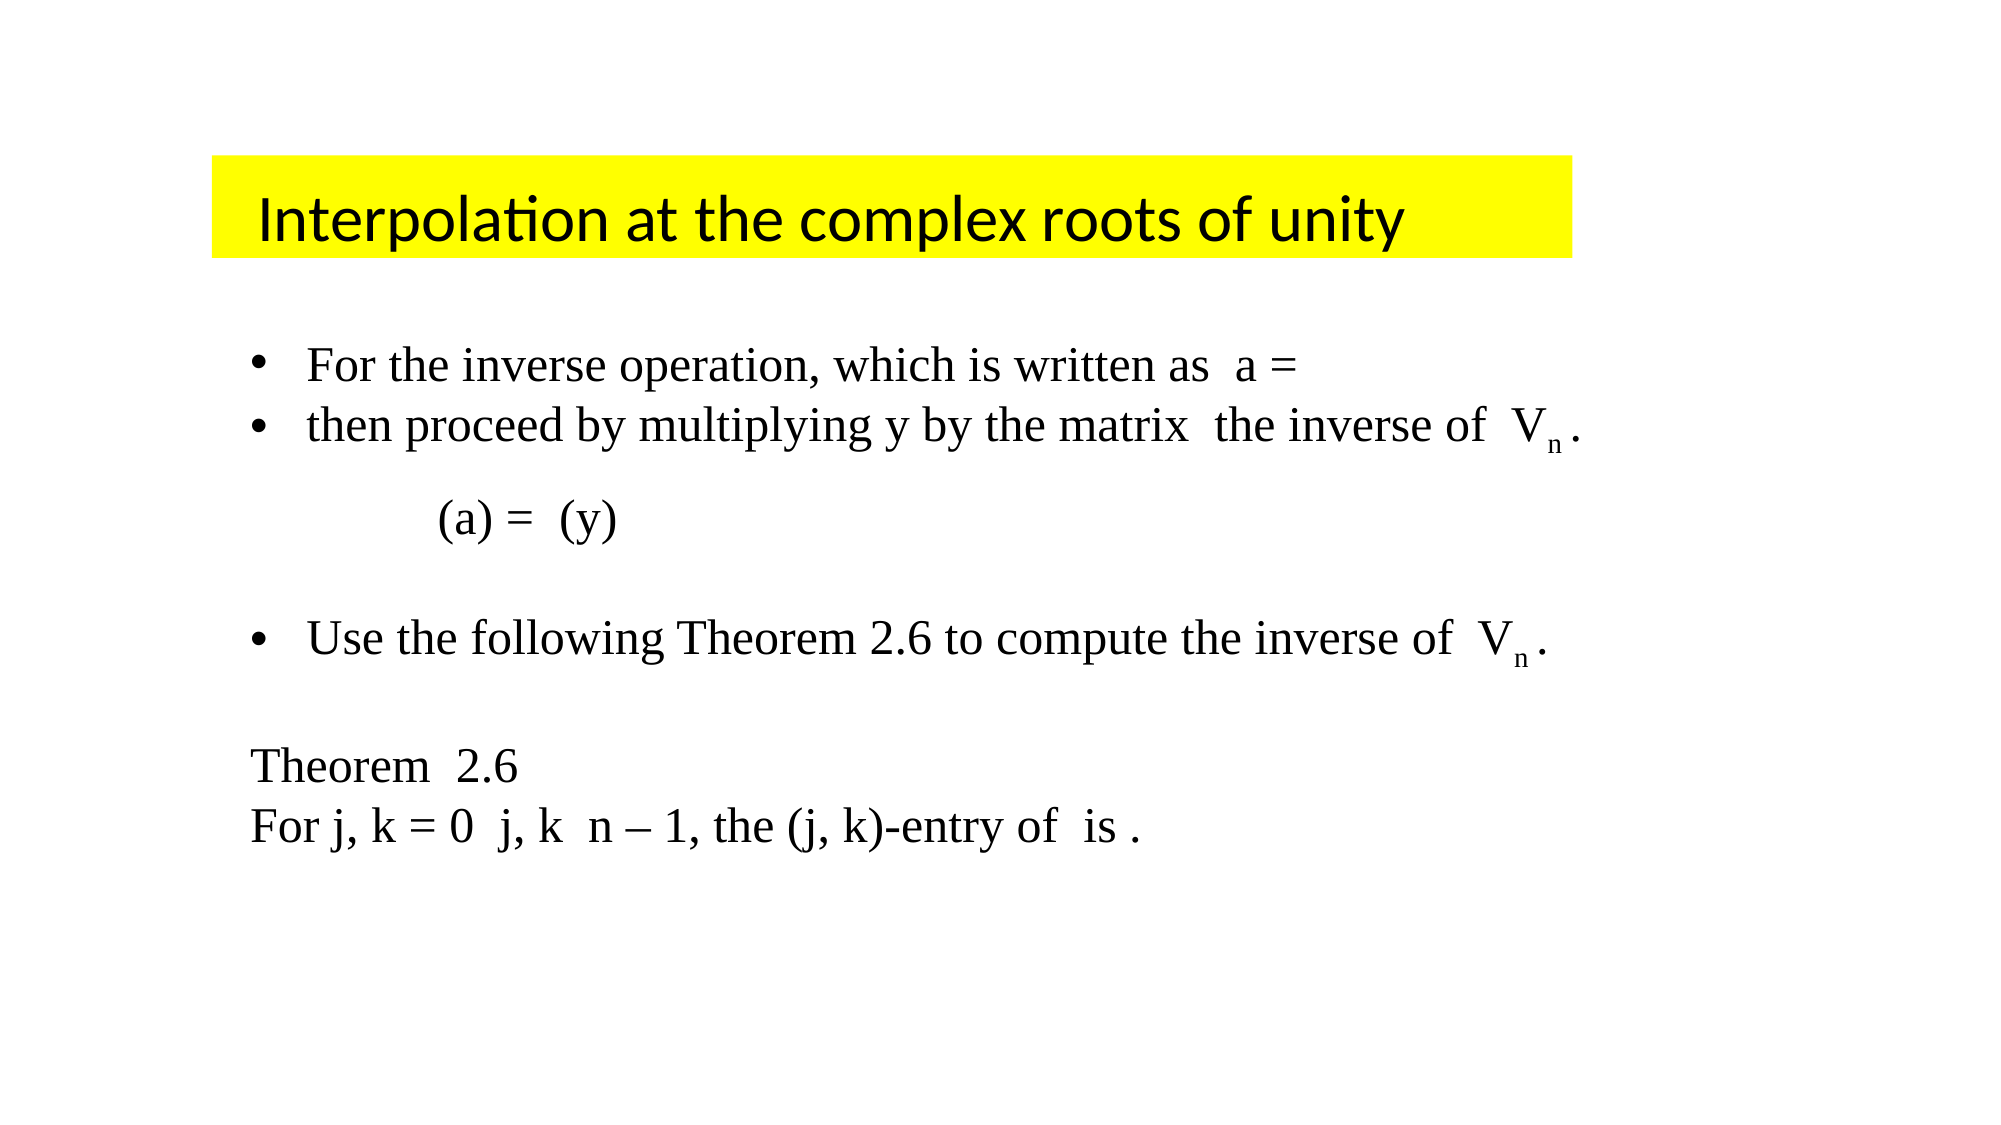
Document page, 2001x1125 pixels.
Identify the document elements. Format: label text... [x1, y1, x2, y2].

text_box [1422, 155, 1573, 258]
text_box Interpolation at the complex roots of unity [242, 155, 1422, 262]
text_box [211, 155, 242, 258]
